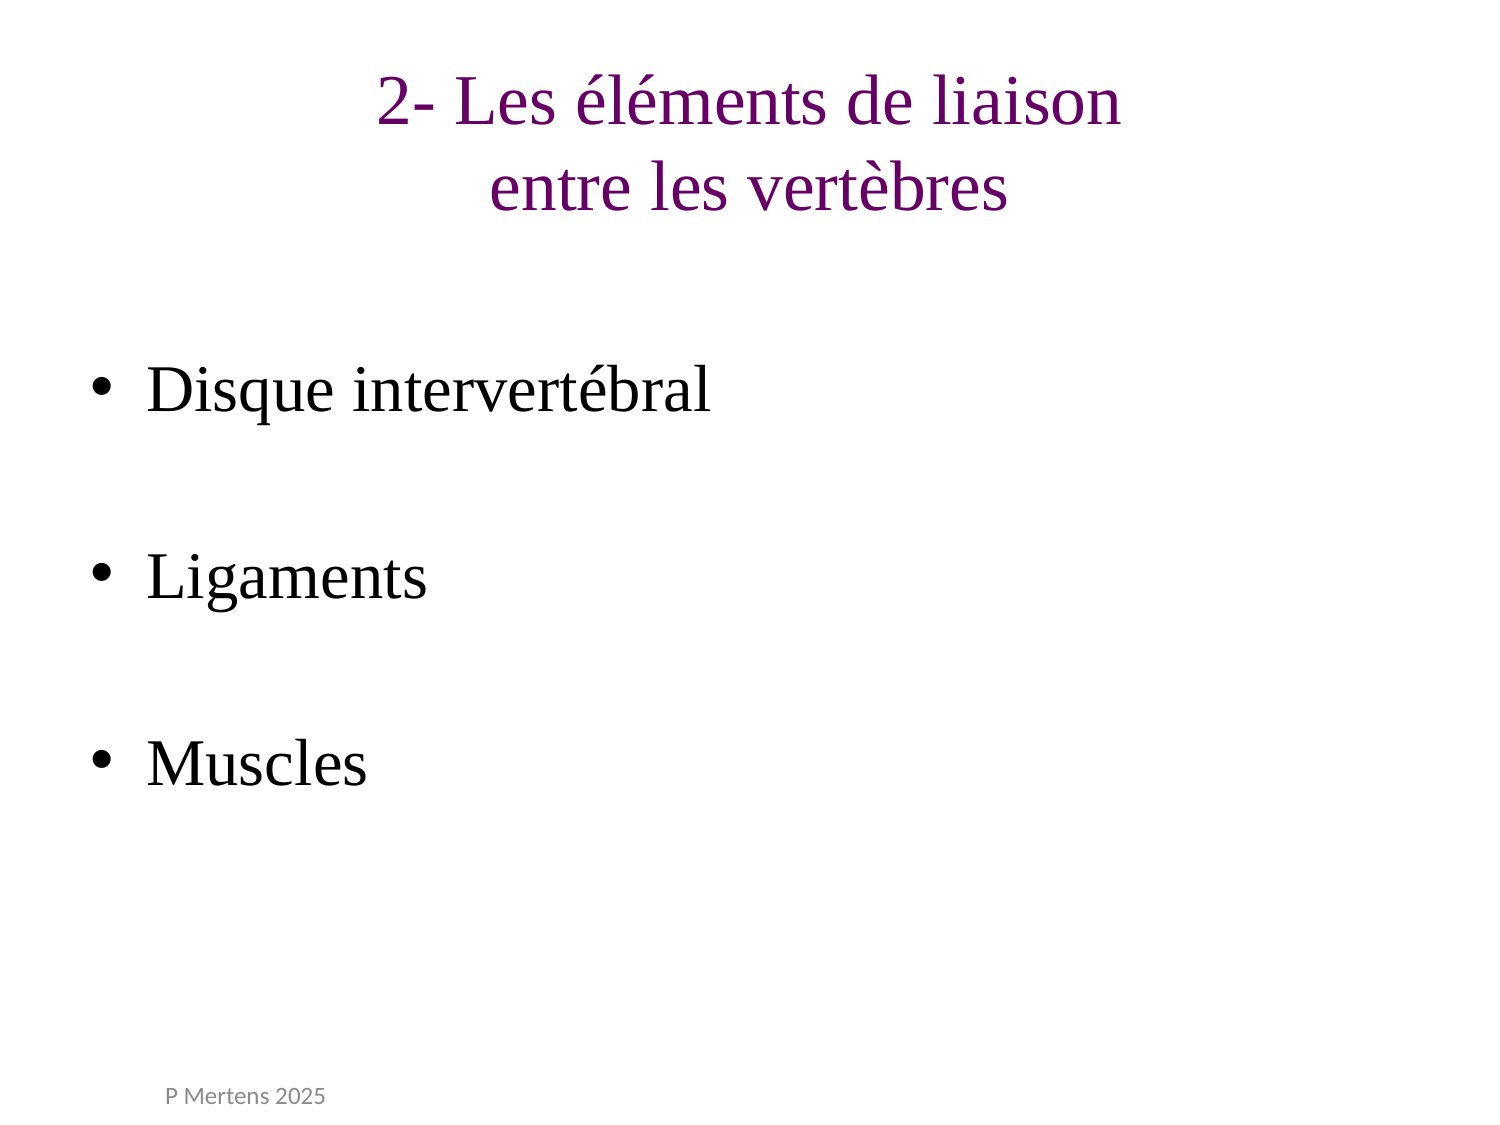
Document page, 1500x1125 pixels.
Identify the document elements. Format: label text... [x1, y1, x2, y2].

footer P Mertens 2025 [102, 1065, 389, 1125]
list Disque intervertébral Ligaments Muscles [75, 337, 875, 1080]
title 2- Les éléments de liaison entre les vertèbres [75, 45, 1425, 233]
